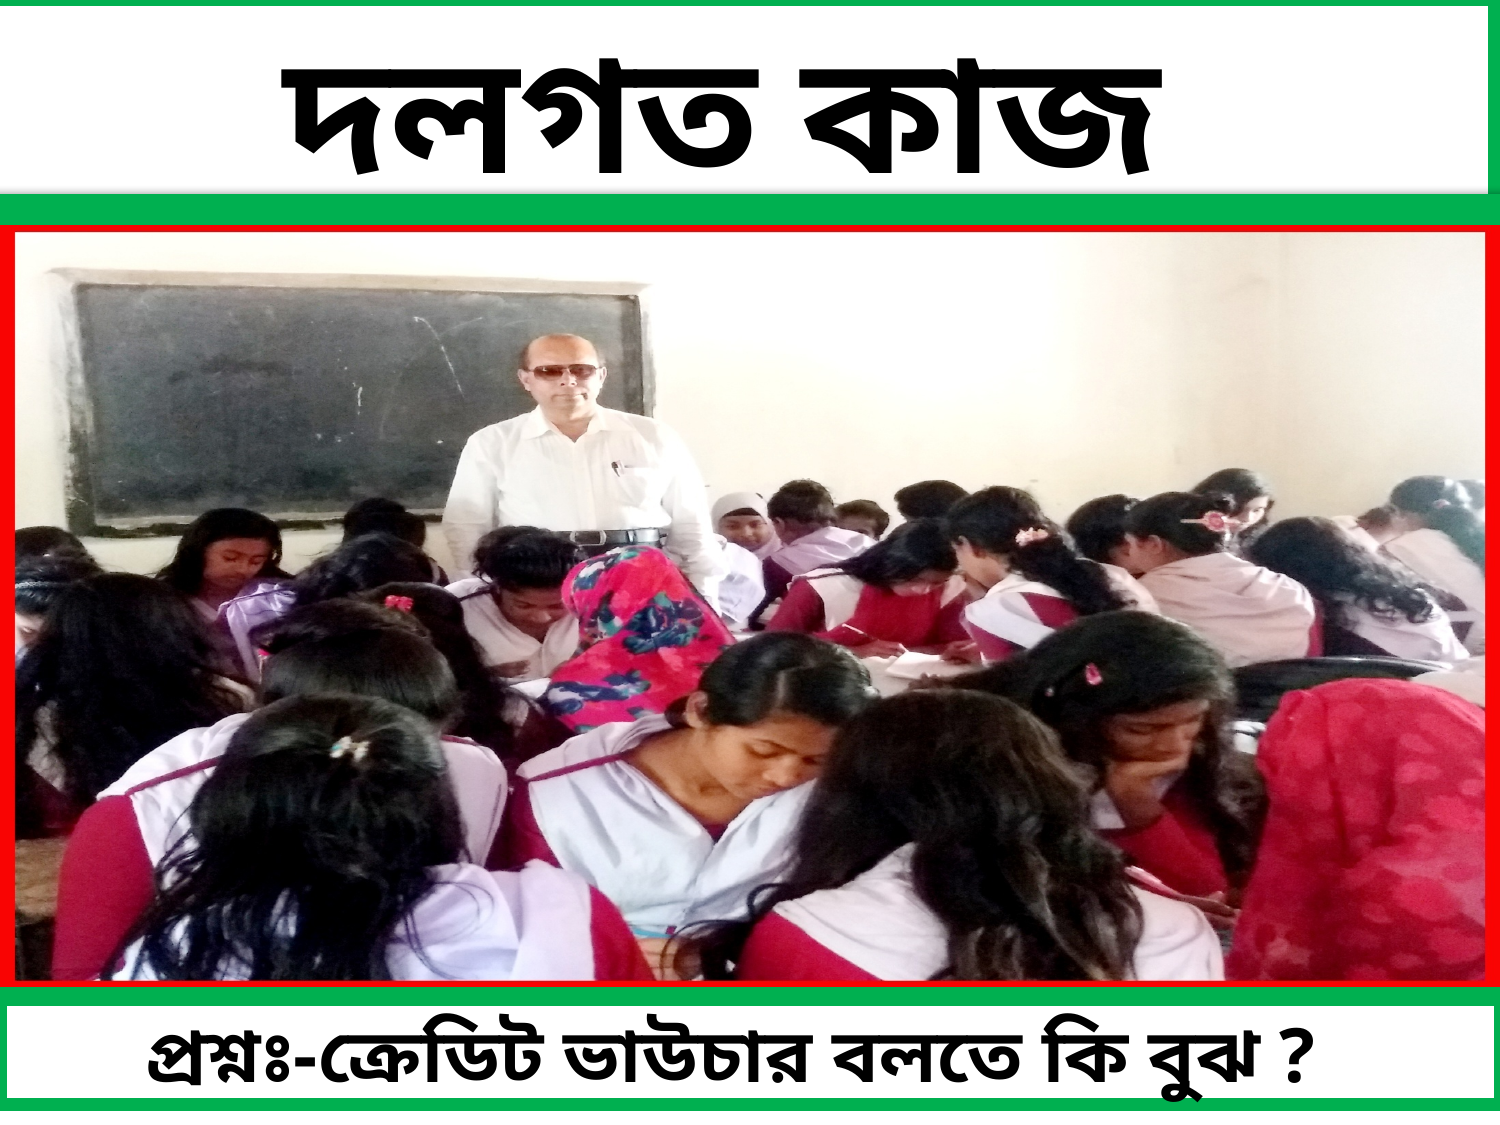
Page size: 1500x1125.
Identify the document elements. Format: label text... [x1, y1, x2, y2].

text_box প্রশ্নঃ-ক্রেডিট ভাউচার বলতে কি বুঝ ? [0, 999, 1500, 1105]
text_box দলগত কাজ [0, 0, 1495, 187]
picture [0, 224, 1500, 988]
